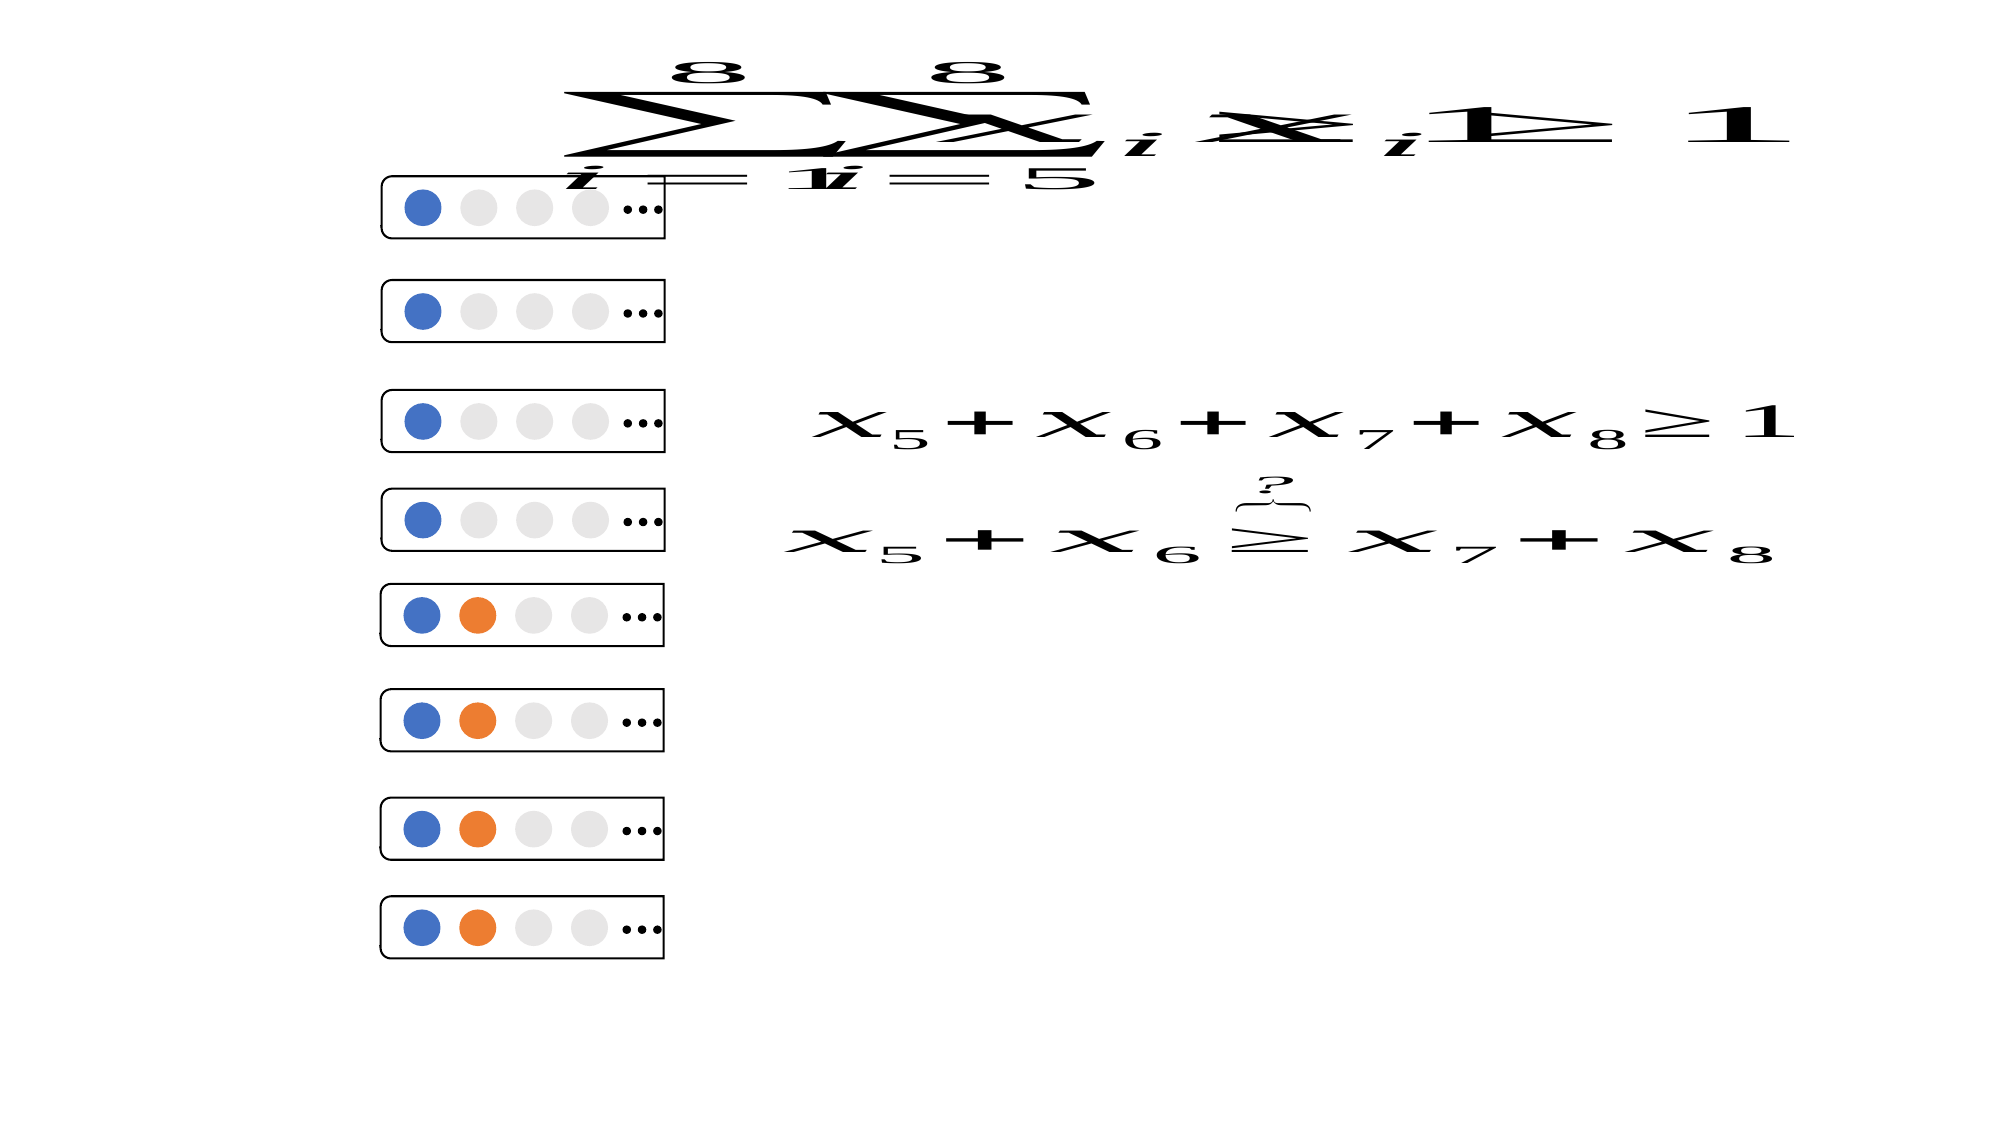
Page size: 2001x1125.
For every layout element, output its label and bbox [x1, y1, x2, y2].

text_box [245, 168, 822, 966]
